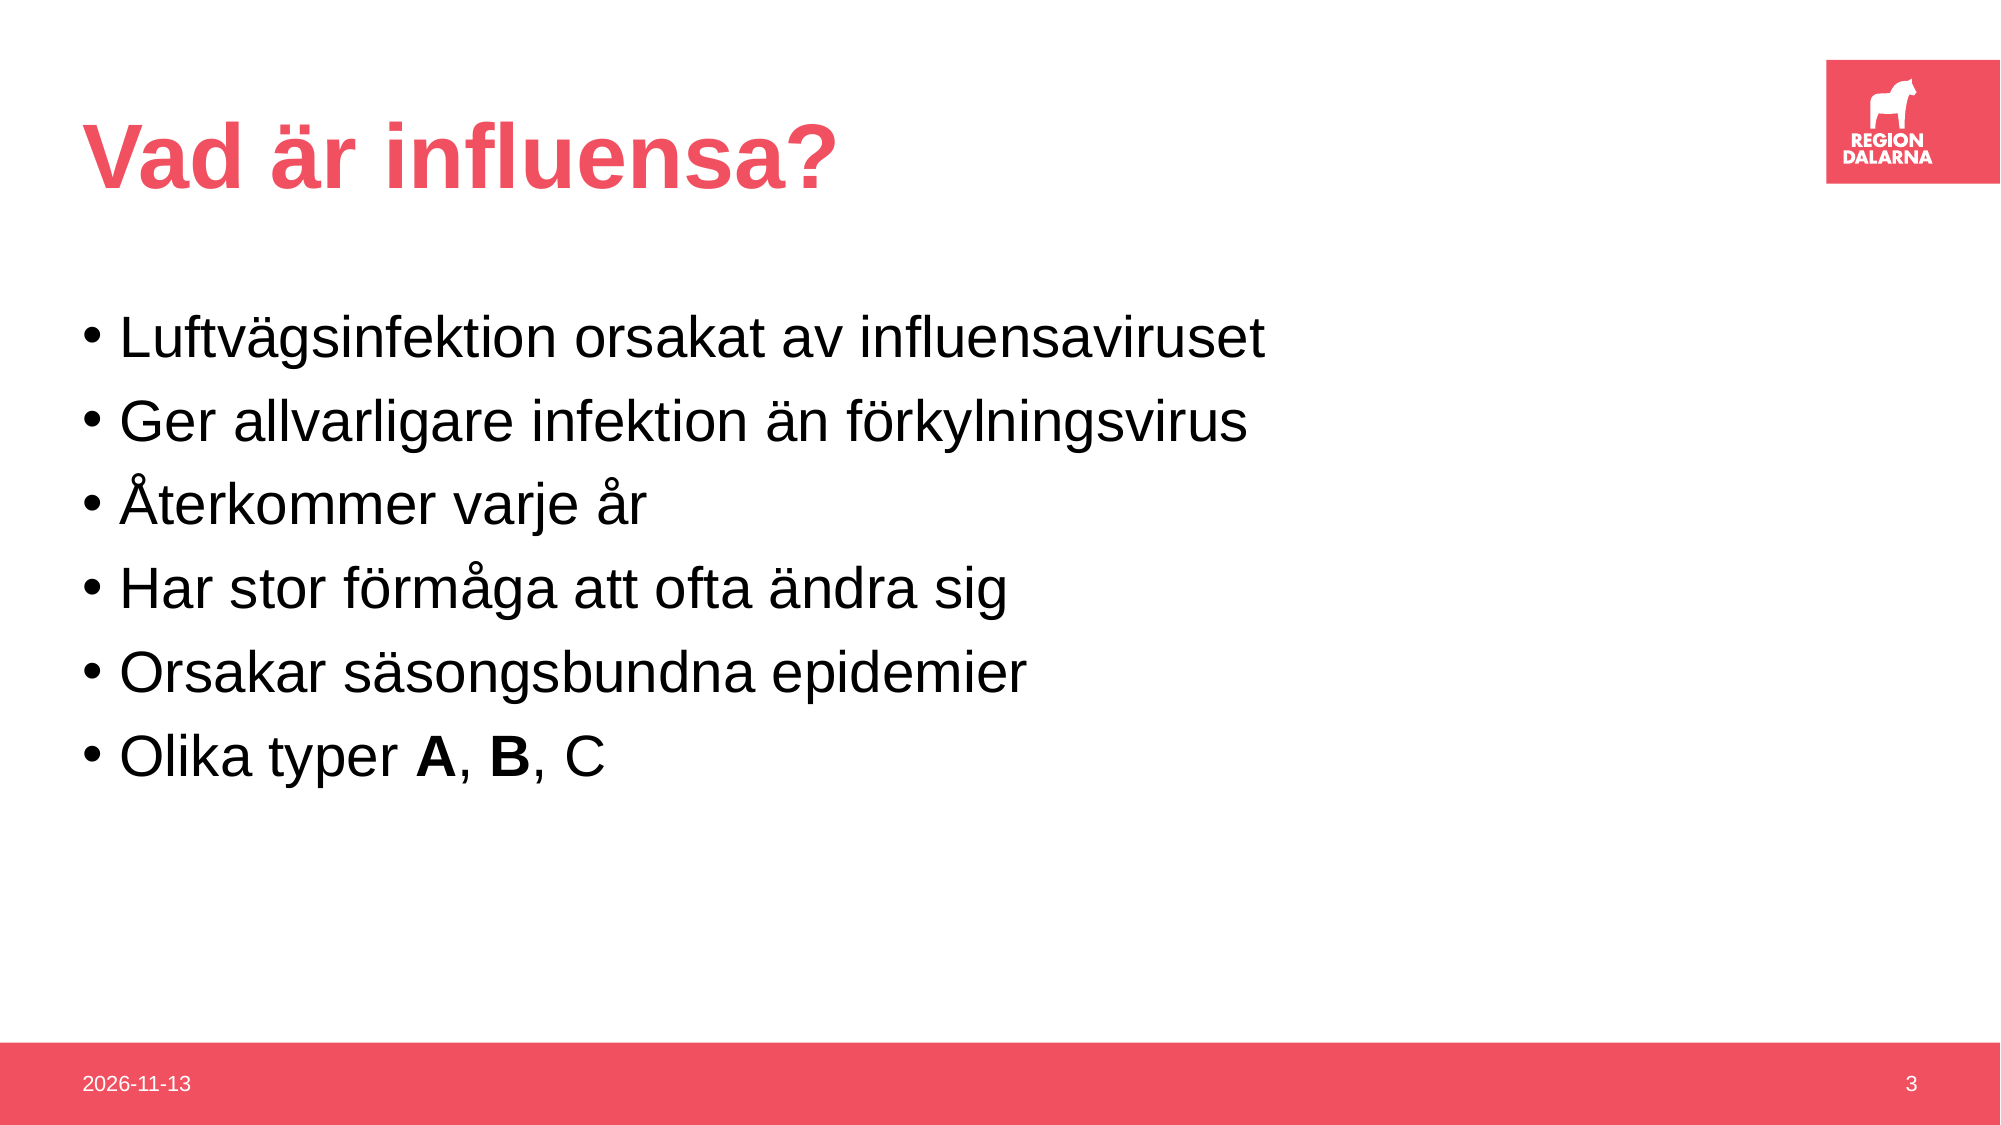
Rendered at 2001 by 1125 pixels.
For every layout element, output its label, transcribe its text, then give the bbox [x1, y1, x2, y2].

list Luftvägsinfektion orsakat av influensaviruset Ger allvarligare infektion än förkylningsvirus Återkommer varje år Har stor förmåga att ofta ändra sig Orsakar säsongsbundna epidemier Olika typer A, B, C [67, 299, 1933, 1014]
footer [587, 1042, 1413, 1124]
title Vad är influensa? [67, 59, 1810, 259]
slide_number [67, 1042, 518, 1124]
slide_number 3 [1482, 1042, 1933, 1124]
